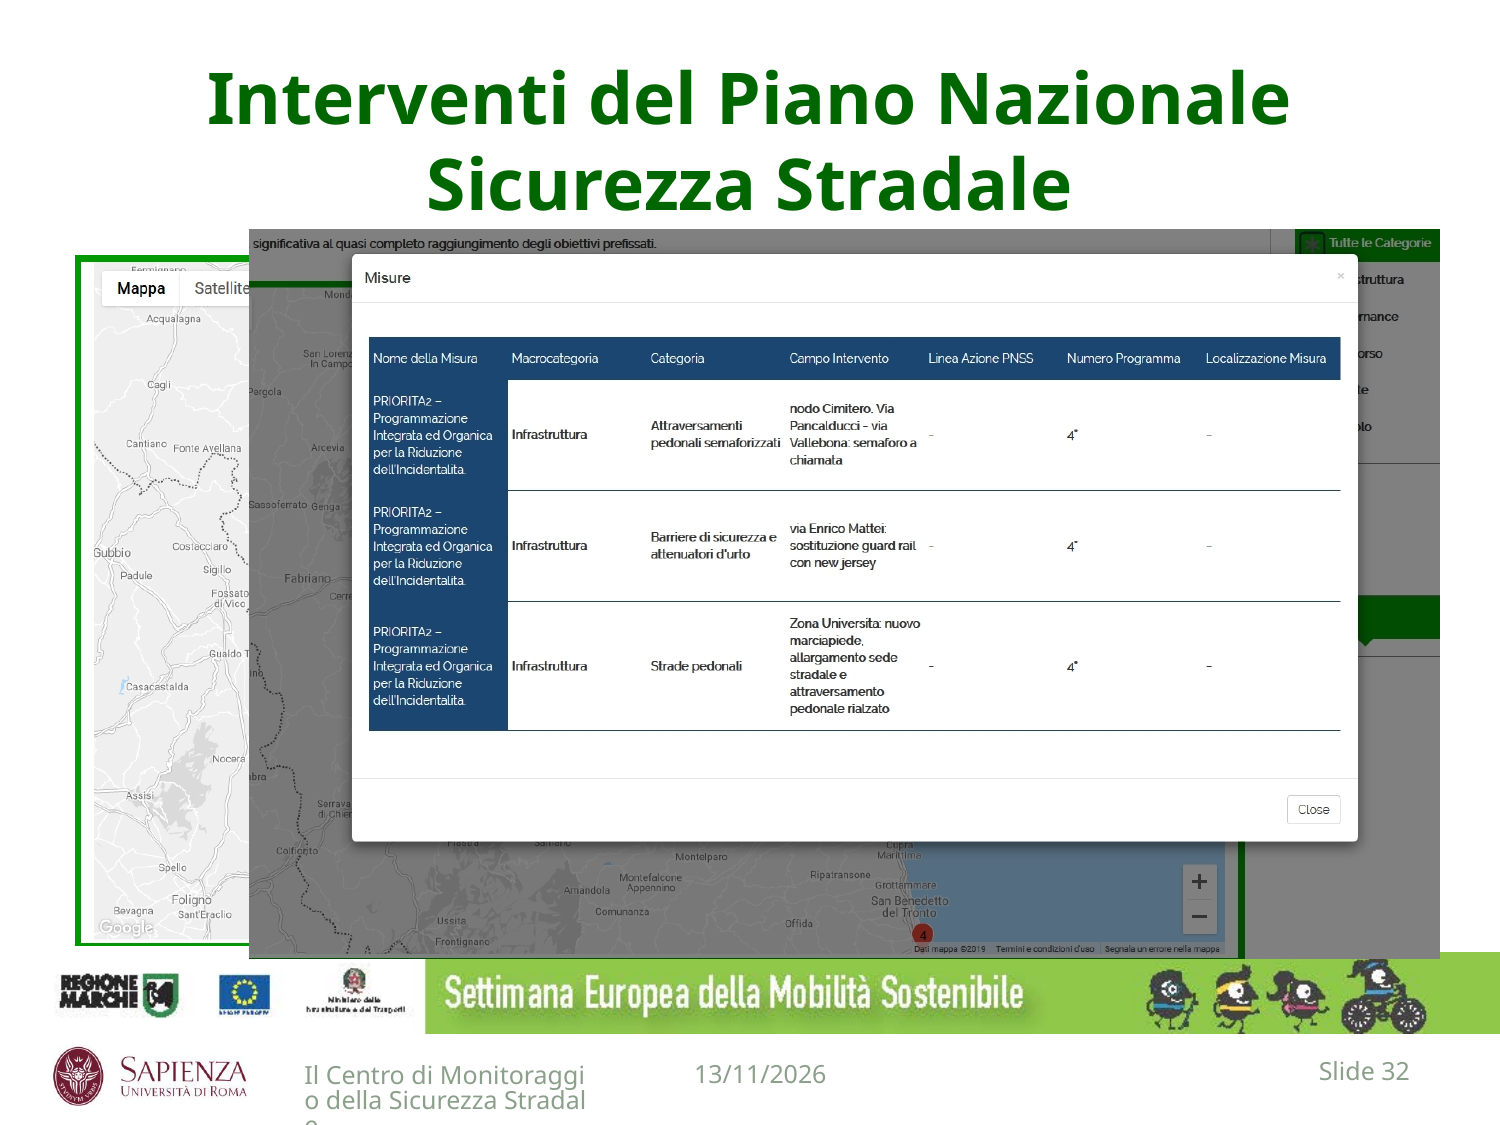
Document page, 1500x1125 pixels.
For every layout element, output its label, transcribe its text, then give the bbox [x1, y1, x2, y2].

slide_number Slide 32 [1293, 1042, 1425, 1103]
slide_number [679, 1045, 845, 1106]
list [74, 255, 243, 946]
title Interventi del Piano Nazionale Sicurezza Stradale [75, 45, 1425, 233]
footer Il Centro di Monitoraggio della Sicurezza Stradale [289, 1046, 609, 1107]
picture [0, 229, 1500, 1034]
picture [53, 1045, 249, 1106]
